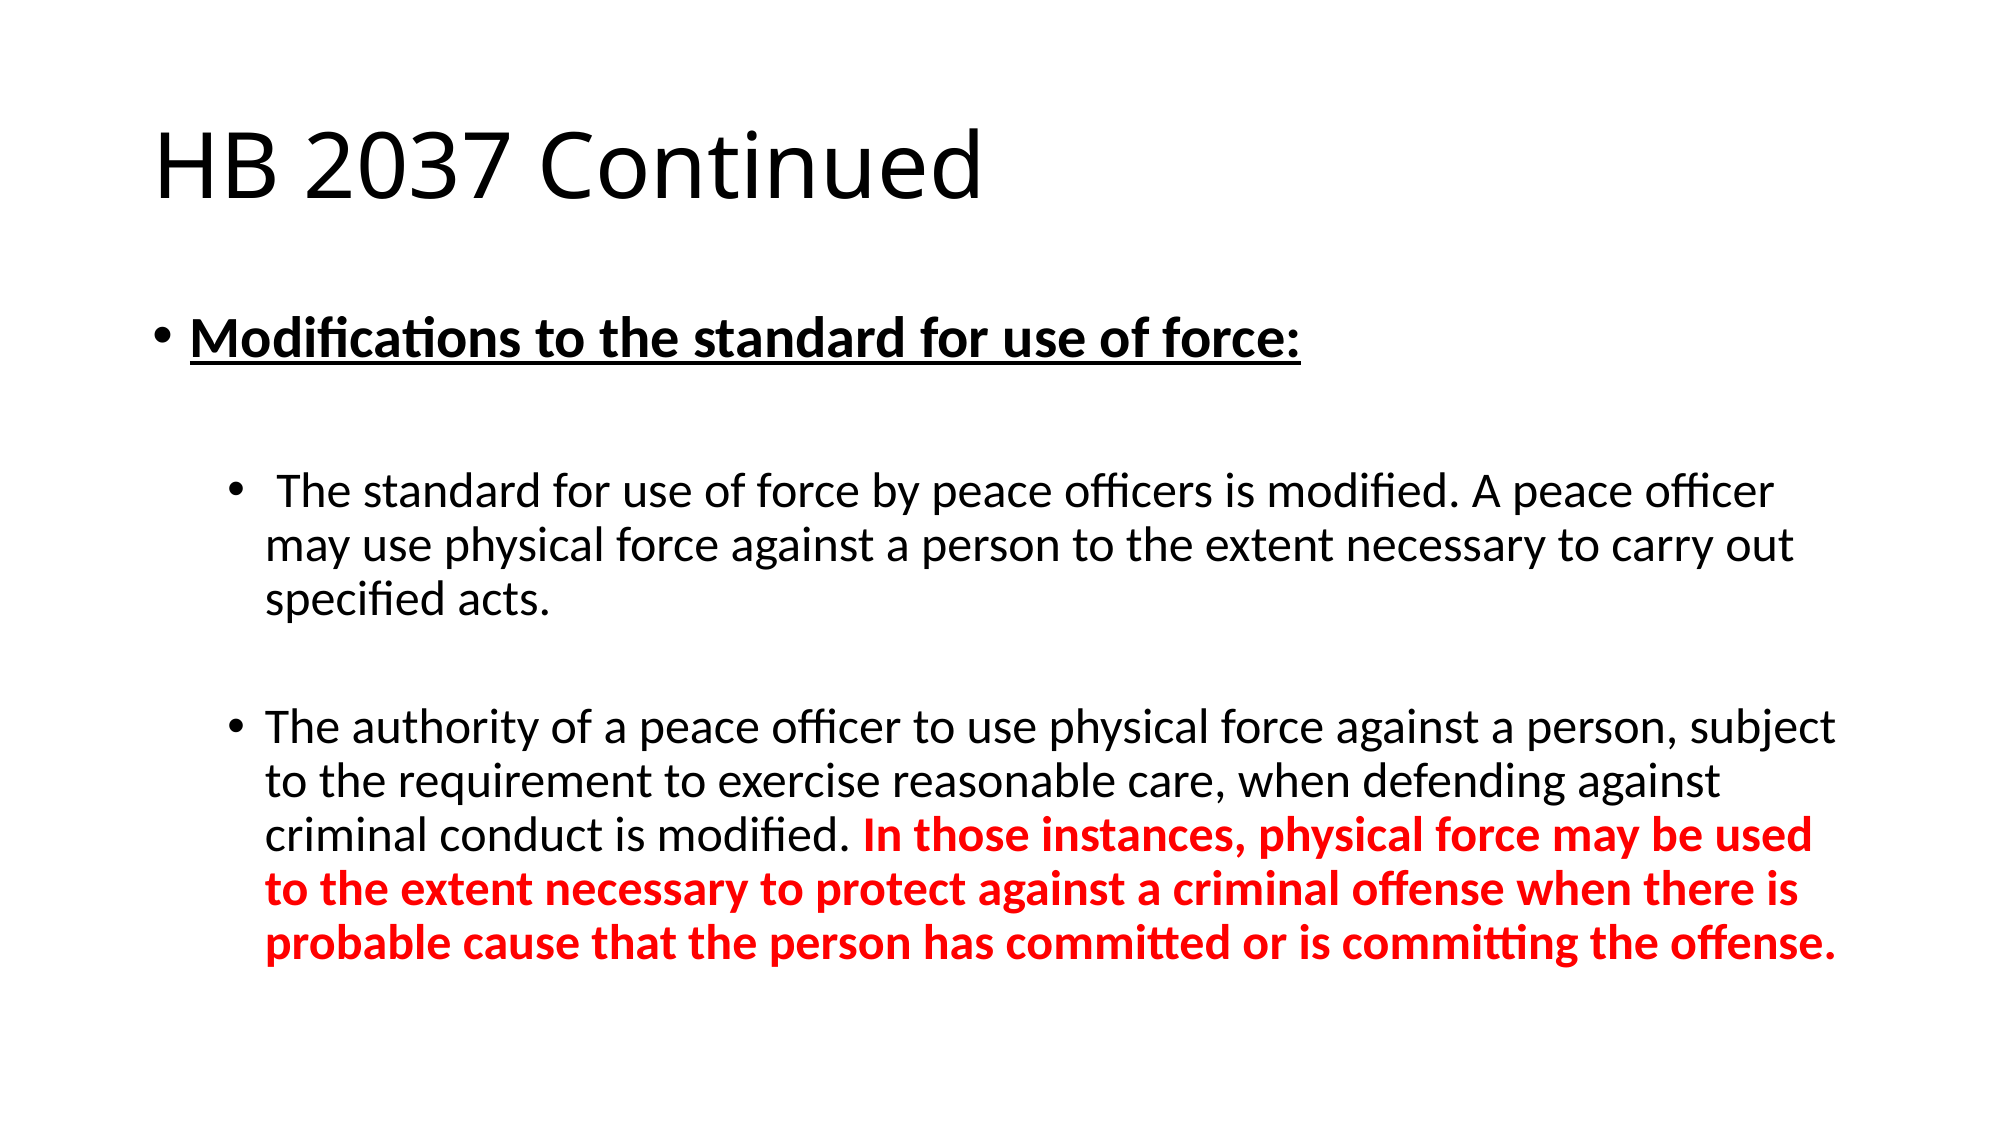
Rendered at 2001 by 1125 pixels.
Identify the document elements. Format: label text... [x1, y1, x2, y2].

list Modifications to the standard for use of force: The standard for use of force by peace officers is modified. A peace officer may use physical force against a person to the extent necessary to carry out specified acts. The authority of a peace officer to use physical force against a person, subject to the requirement to exercise reasonable care, when defending against criminal conduct is modified. In those instances, physical force may be used to the extent necessary to protect against a criminal offense when there is probable cause that the person has committed or is committing the offense. [137, 299, 1863, 1014]
title HB 2037 Continued [137, 59, 1863, 278]
